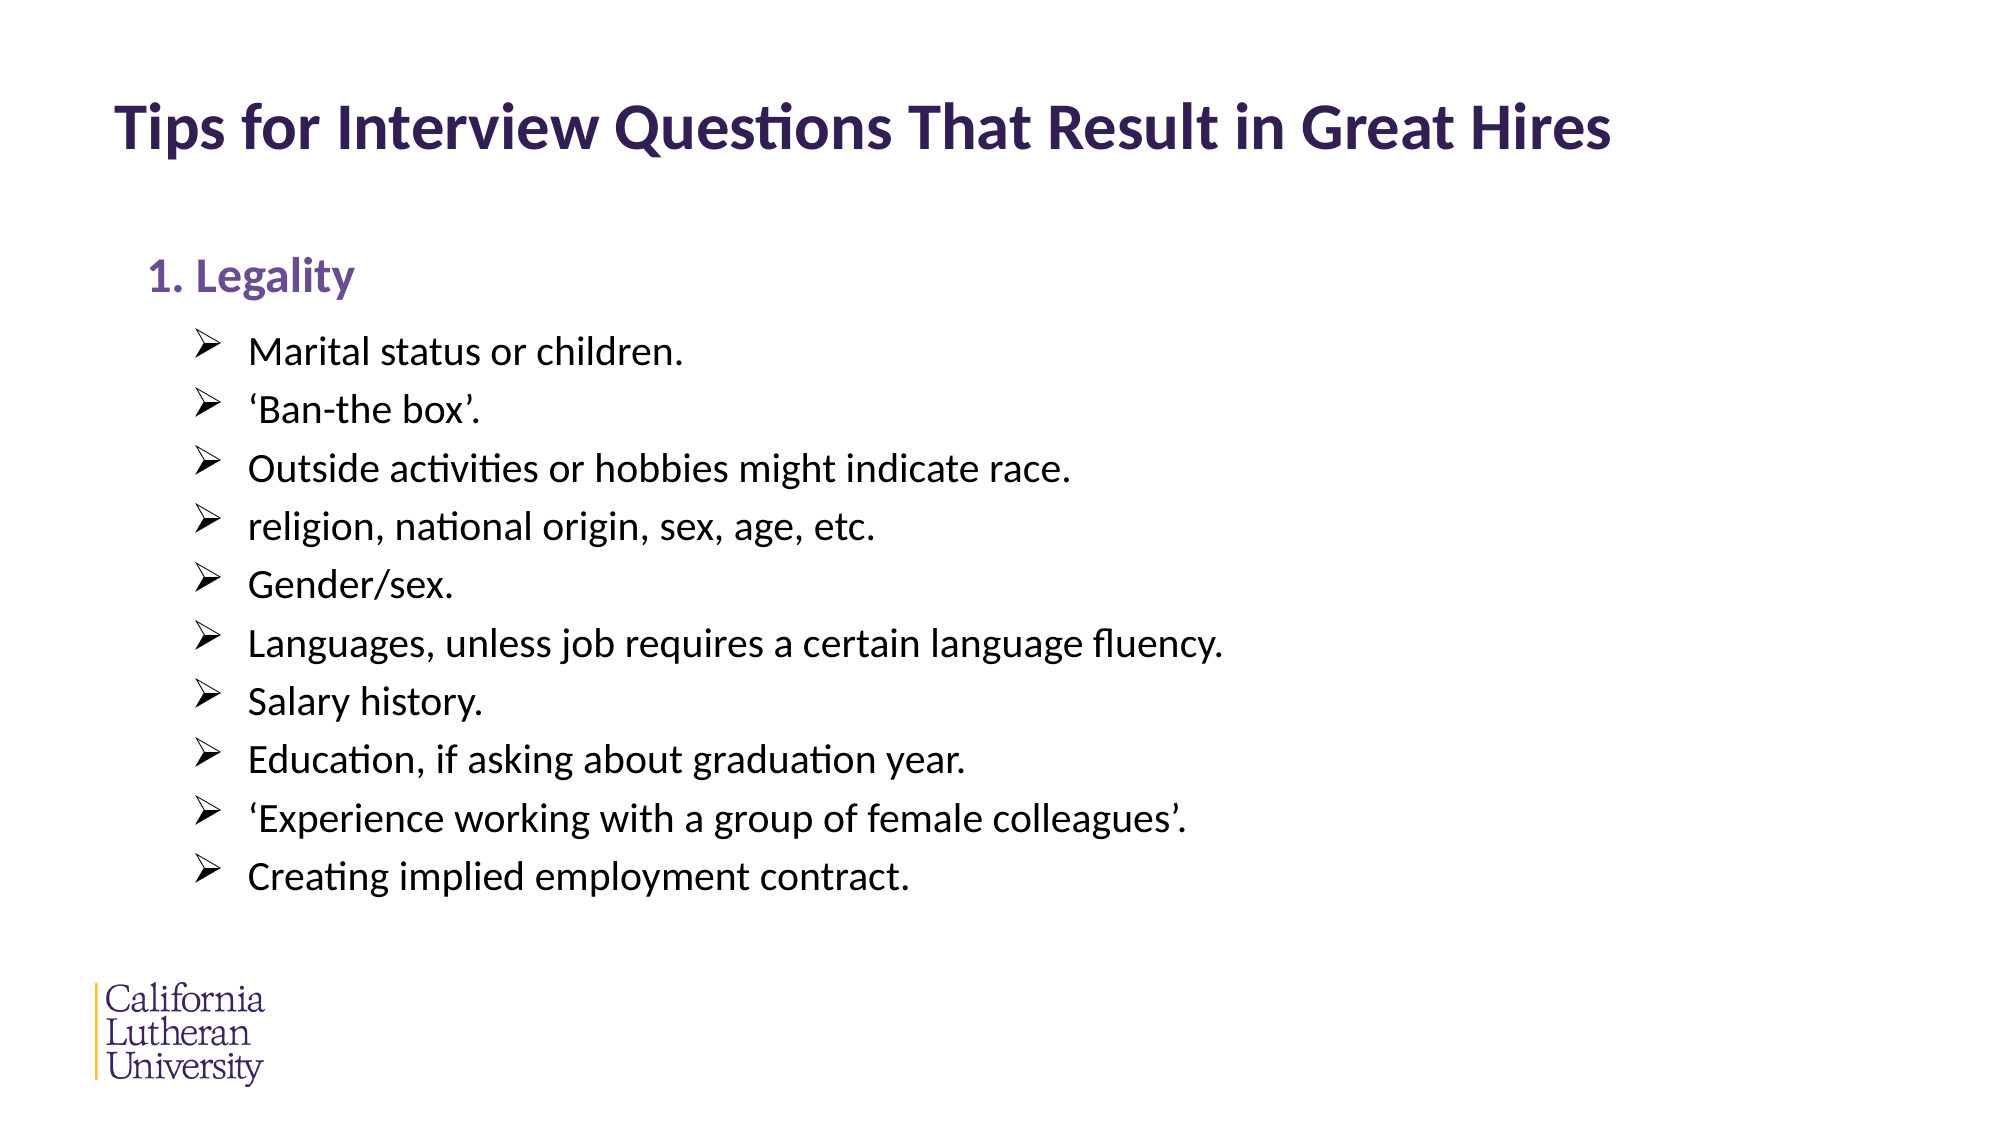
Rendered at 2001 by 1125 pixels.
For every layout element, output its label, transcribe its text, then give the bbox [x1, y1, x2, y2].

text_box 1. Legality [131, 204, 382, 310]
list Marital status or children. ‘Ban-the box’. Outside activities or hobbies might indicate race. religion, national origin, sex, age, etc. Gender/sex. Languages, unless job requires a certain language fluency. Salary history. Education, if asking about graduation year. ‘Experience working with a group of female colleagues’. Creating implied employment contract. [176, 316, 1977, 925]
picture [95, 982, 265, 1087]
title Tips for Interview Questions That Result in Great Hires [99, 75, 1900, 197]
